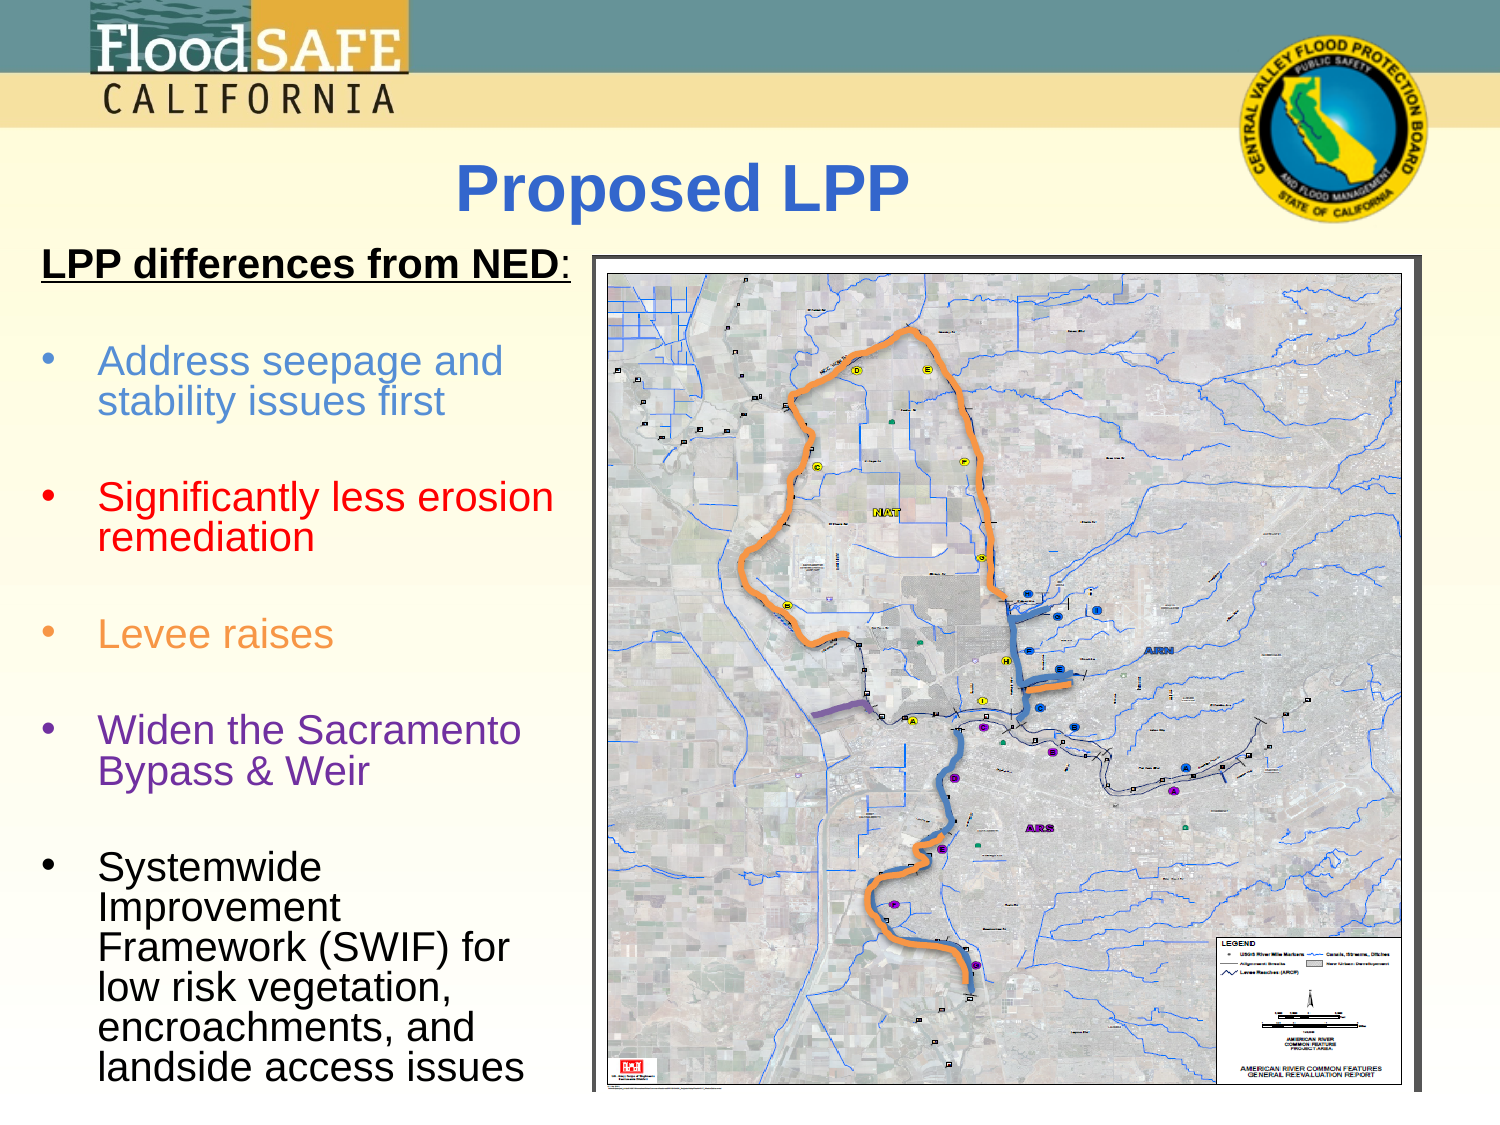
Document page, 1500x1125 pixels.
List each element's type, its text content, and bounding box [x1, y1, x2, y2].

title Proposed LPP [8, 112, 1359, 256]
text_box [869, 607, 1074, 994]
picture [0, 0, 1500, 1125]
text_box LPP differences from NED: Address seepage and stability issues first Significantly less erosion remediation Levee raises Widen the Sacramento Bypass & Weir Systemwide Improvement Framework (SWIF) for low risk vegetation, encroachments, and landside access issues [26, 239, 588, 1051]
